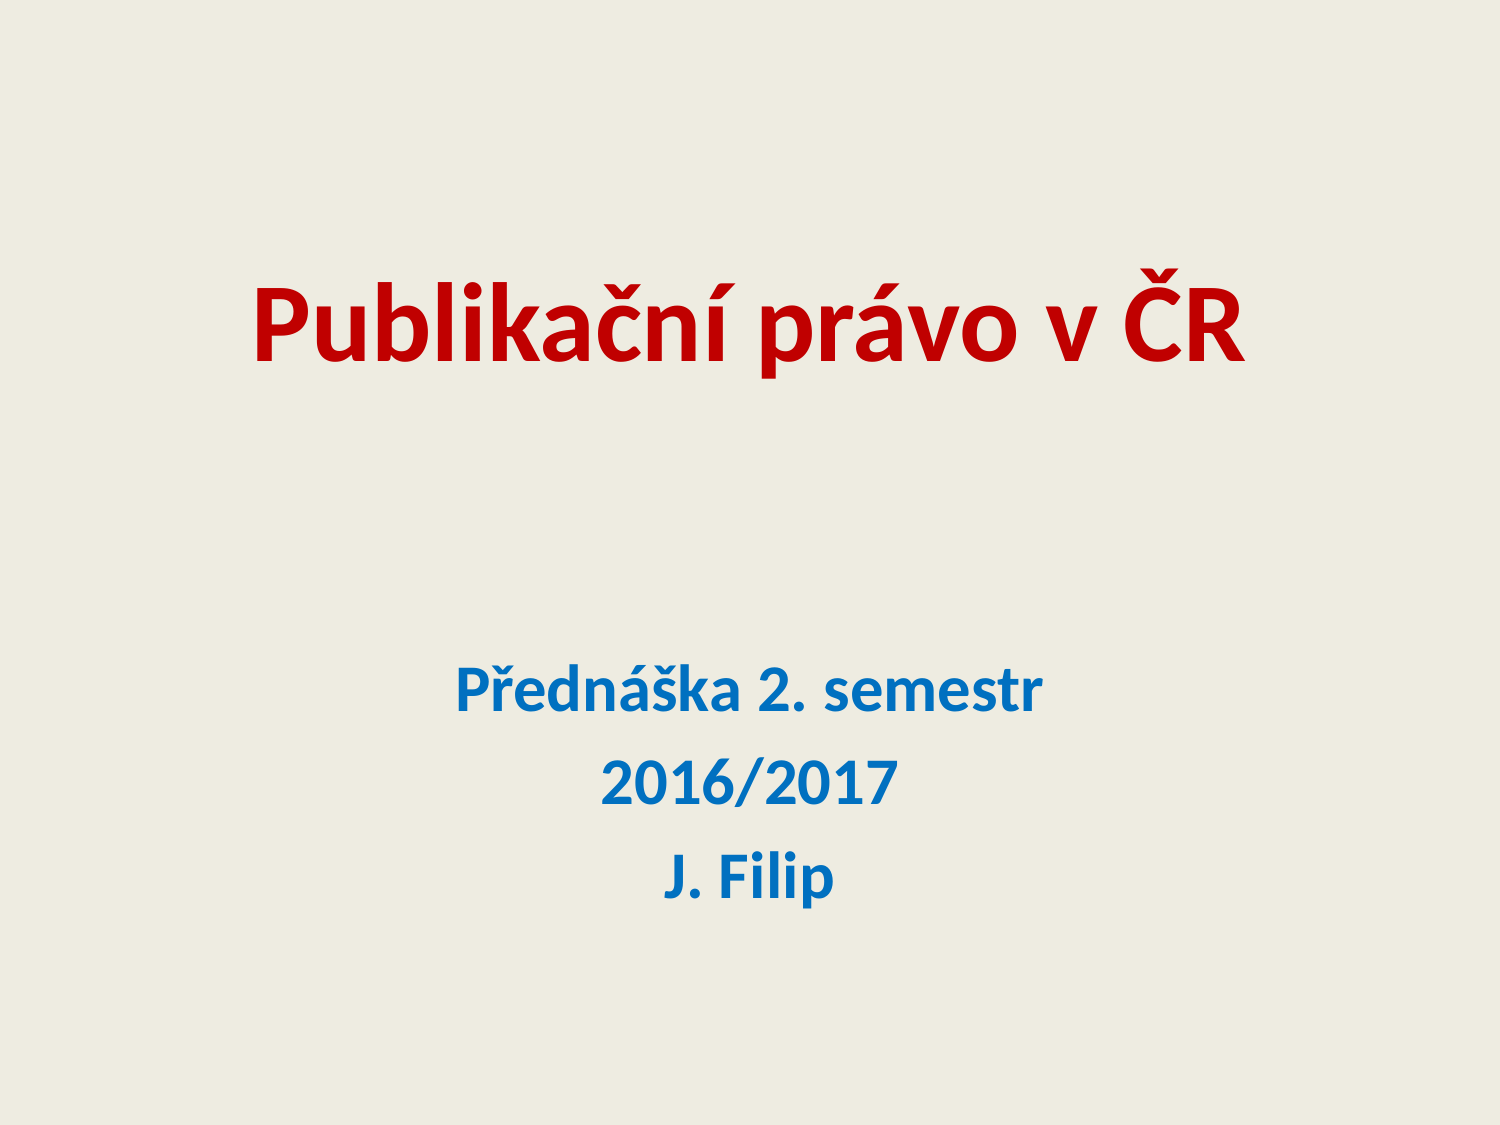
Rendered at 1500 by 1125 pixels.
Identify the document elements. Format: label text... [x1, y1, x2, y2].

title Publikační právo v ČR [112, 196, 1388, 438]
subtitle Přednáška 2. semestr 2016/2017 J. Filip [225, 637, 1275, 925]
